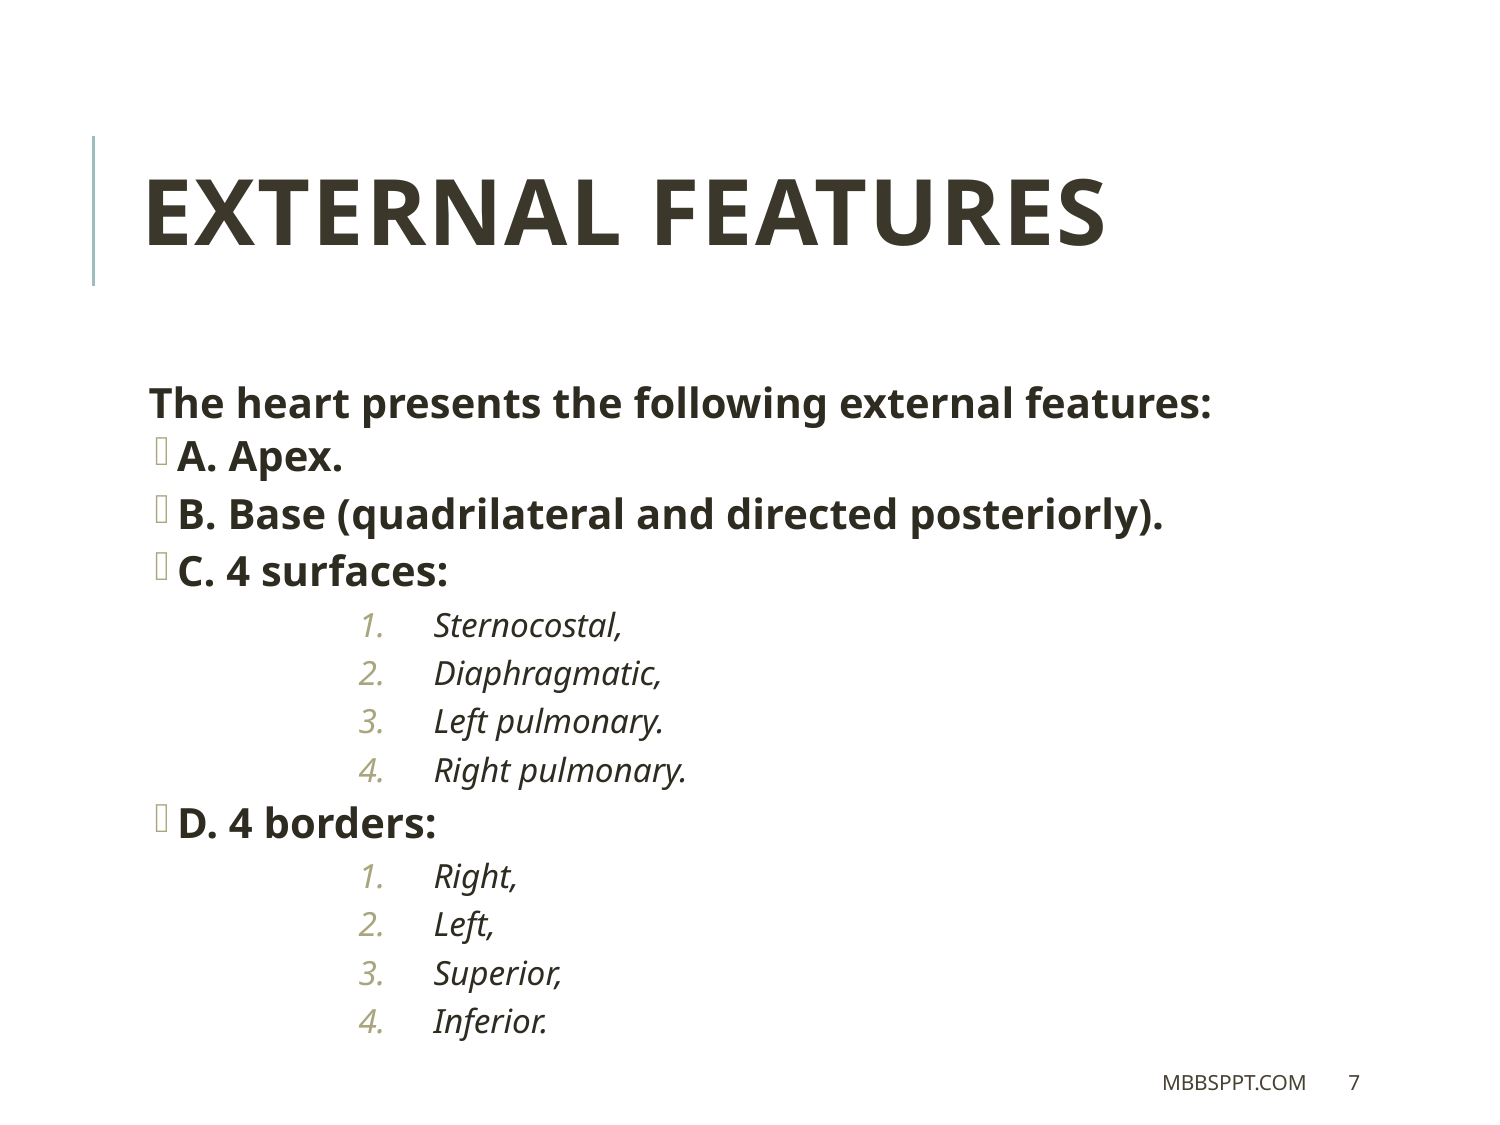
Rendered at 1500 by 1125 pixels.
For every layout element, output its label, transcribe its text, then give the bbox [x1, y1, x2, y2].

text_box EXTERNAL FEATURES [125, 95, 1322, 342]
text_box The heart presents the following external features: A. Apex. B. Base (quadrilateral and directed posteriorly). C. 4 surfaces: Sternocostal, Diaphragmatic, Left pulmonary. Right pulmonary. D. 4 borders: Right, Left, Superior, Inferior. [126, 374, 1388, 1035]
slide_number 7 [1333, 1061, 1454, 1107]
footer MBBSPPT.COM [595, 1061, 1322, 1107]
